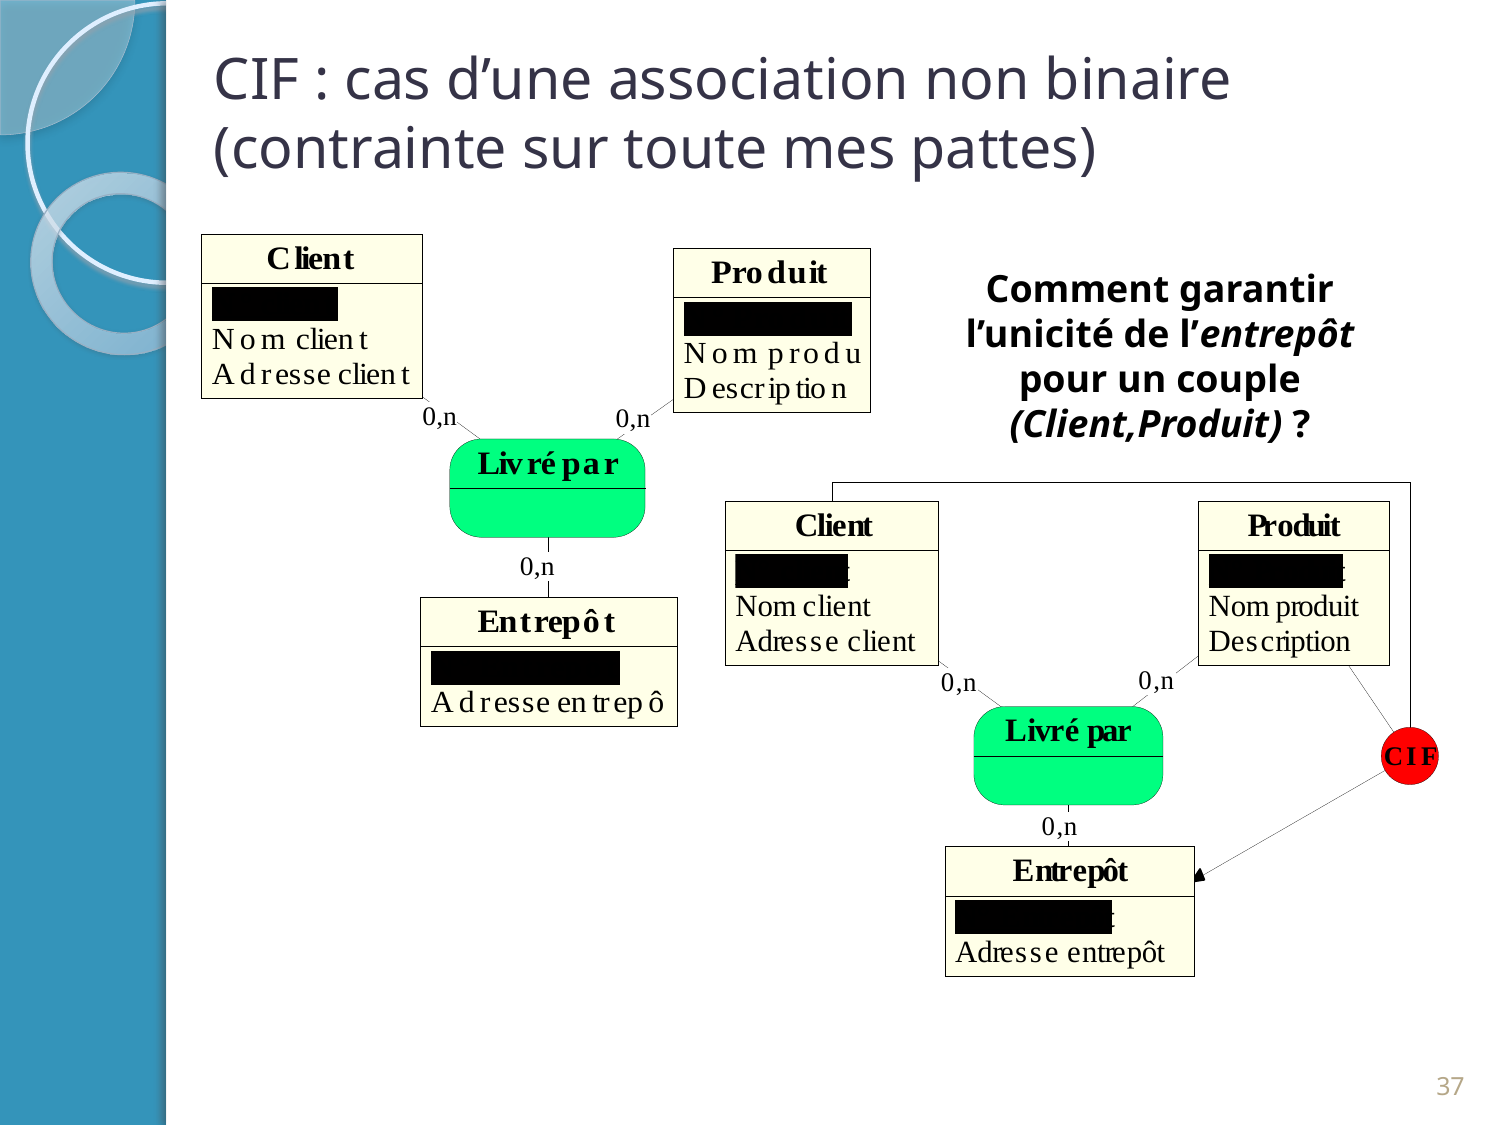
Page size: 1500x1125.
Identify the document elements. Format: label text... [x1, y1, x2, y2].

slide_number 37 [1413, 1034, 1488, 1113]
text_box Comment garantir l’unicité de l’entrepôt pour un couple (Client,Produit) ? [913, 257, 1407, 453]
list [722, 477, 1441, 979]
text_box CIF : cas d’une association non binaire (contrainte sur toute mes pattes) [199, 35, 1442, 188]
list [198, 231, 873, 729]
